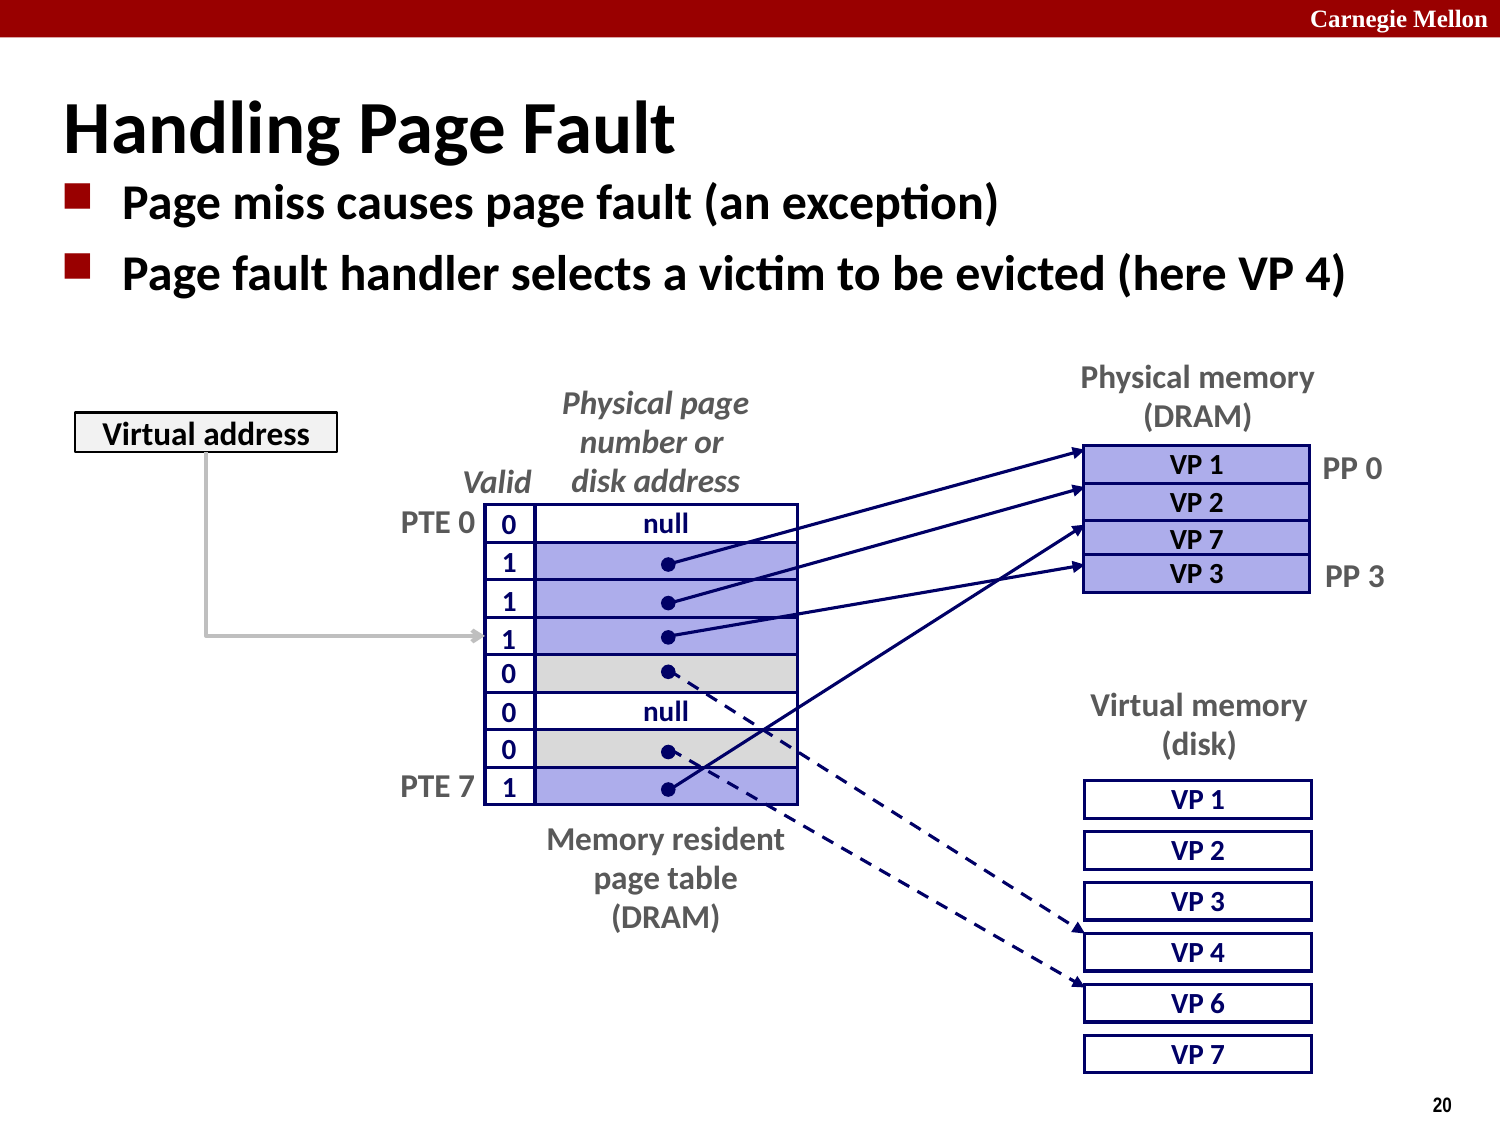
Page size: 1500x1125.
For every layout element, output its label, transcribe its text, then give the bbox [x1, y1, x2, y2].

text_box PTE 7 [385, 758, 490, 814]
text_box Memory resident page table (DRAM) [531, 811, 801, 944]
text_box null [535, 693, 798, 730]
text_box 0 [486, 648, 531, 687]
list Page miss causes page fault (an exception) Page fault handler selects a victim to be evicted (here VP 4) [50, 162, 1414, 313]
text_box [535, 542, 798, 579]
text_box [535, 654, 798, 693]
text_box [662, 558, 675, 571]
text_box Physical memory (DRAM) [1065, 349, 1330, 444]
text_box Valid [447, 454, 560, 509]
text_box 1 [490, 775, 532, 813]
text_box null [535, 504, 798, 542]
text_box [999, 524, 1085, 579]
text_box 1 [486, 614, 531, 648]
text_box [675, 484, 1083, 602]
text_box Virtual memory (disk) [1075, 677, 1324, 772]
text_box [535, 730, 761, 767]
text_box VP 7 [1084, 1035, 1312, 1073]
text_box VP 3 [1083, 554, 1310, 593]
text_box 1 [487, 576, 532, 626]
text_box 0 [486, 724, 532, 775]
text_box [1066, 975, 1084, 988]
title Handling Page Fault [48, 58, 1408, 188]
text_box [662, 665, 675, 679]
text_box [662, 596, 675, 610]
text_box PTE 0 [442, 494, 491, 549]
text_box [662, 745, 675, 759]
text_box 0 [491, 499, 532, 537]
text_box VP 2 [1083, 484, 1310, 521]
text_box VP 6 [1084, 984, 1312, 1022]
text_box PP 3 [1310, 548, 1400, 603]
text_box [670, 560, 1085, 637]
text_box [1071, 921, 1085, 934]
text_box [253, 404, 438, 684]
text_box VP 2 [1084, 831, 1312, 870]
text_box Virtual address [75, 412, 248, 453]
text_box [675, 446, 1083, 563]
text_box [531, 654, 535, 693]
text_box PP 0 [1307, 440, 1398, 495]
text_box [535, 579, 798, 617]
text_box [535, 767, 798, 805]
text_box [662, 631, 675, 644]
text_box VP 1 [1083, 445, 1310, 484]
text_box 1 [487, 537, 532, 576]
text_box VP 4 [1084, 933, 1312, 971]
text_box VP 7 [1083, 521, 1310, 554]
text_box Physical page number or disk address [547, 375, 765, 508]
text_box [662, 783, 675, 796]
text_box VP 3 [1084, 882, 1312, 921]
text_box [535, 617, 798, 654]
text_box VP 1 [1084, 780, 1312, 819]
text_box 0 [486, 687, 532, 724]
text_box [707, 730, 798, 767]
text_box [531, 617, 535, 654]
